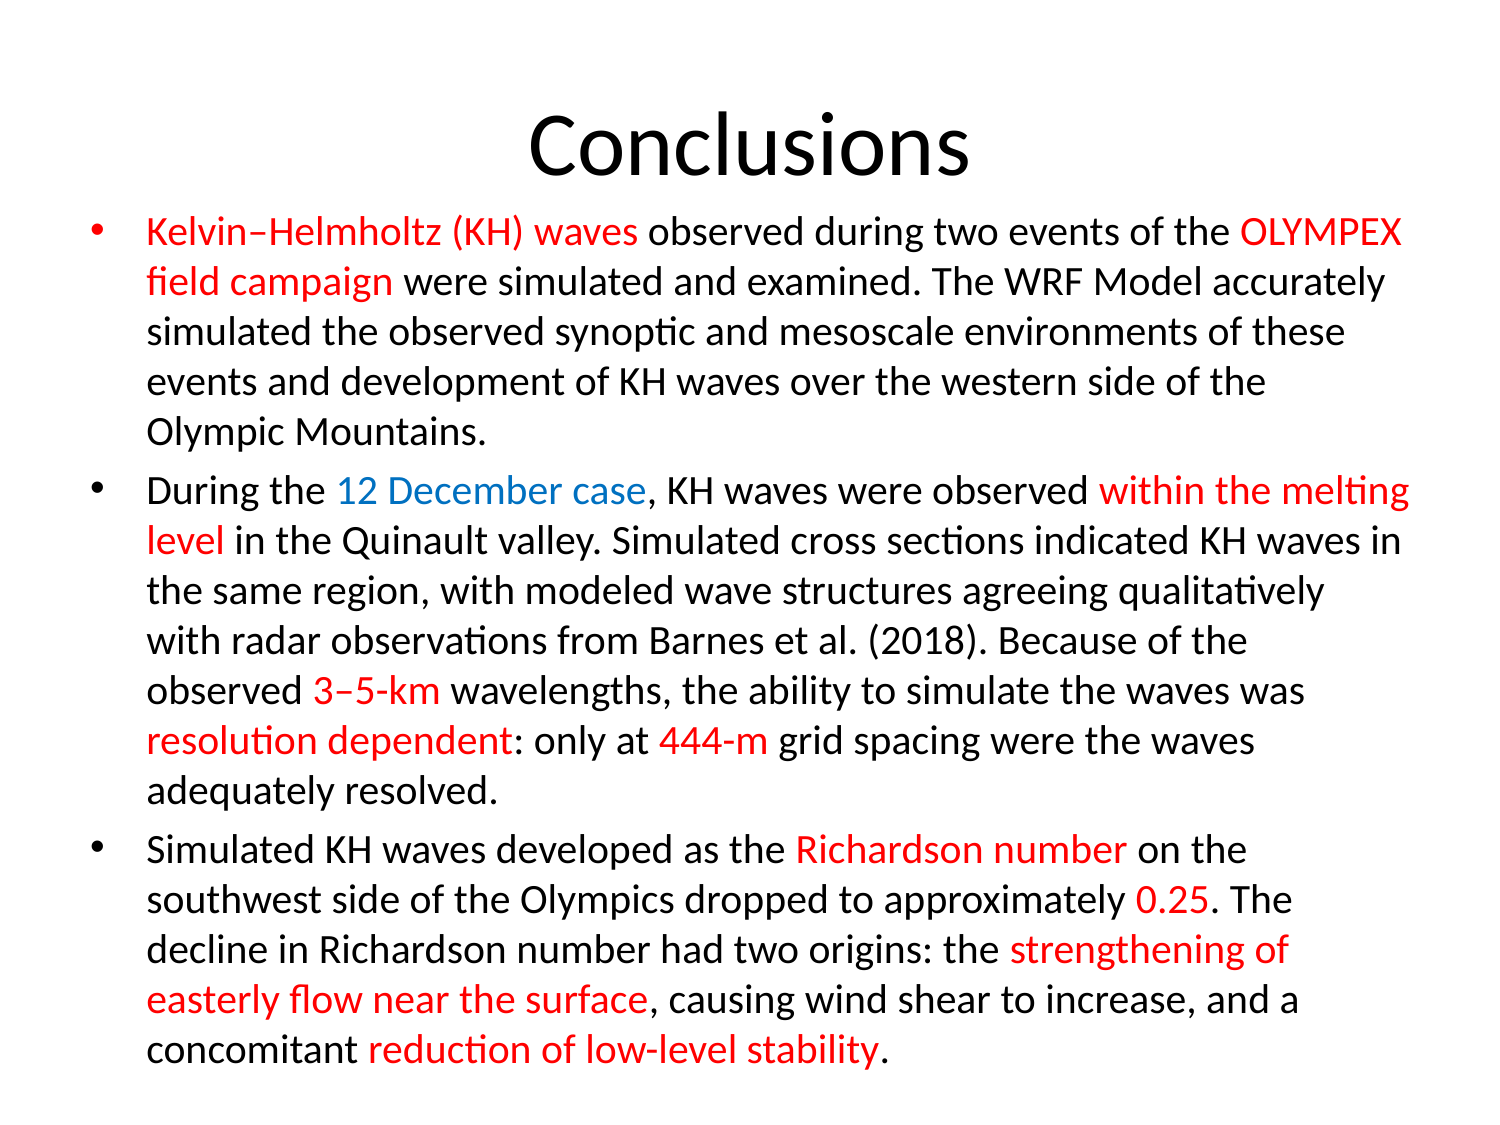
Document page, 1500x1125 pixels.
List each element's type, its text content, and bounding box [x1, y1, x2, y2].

list Kelvin–Helmholtz (KH) waves observed during two events of the OLYMPEX field campaign were simulated and examined. The WRF Model accurately simulated the observed synoptic and mesoscale environments of these events and development of KH waves over the western side of the Olympic Mountains. During the 12 December case, KH waves were observed within the melting level in the Quinault valley. Simulated cross sections indicated KH waves in the same region, with modeled wave structures agreeing qualitatively with radar observations from Barnes et al. (2018). Because of the observed 3–5-km wavelengths, the ability to simulate the waves was resolution dependent: only at 444-m grid spacing were the waves adequately resolved. Simulated KH waves developed as the Richardson number on the southwest side of the Olympics dropped to approximately 0.25. The decline in Richardson number had two origins: the strengthening of easterly flow near the surface, causing wind shear to increase, and a concomitant reduction of low-level stability. [75, 196, 1425, 1125]
title Conclusions [75, 45, 1425, 196]
